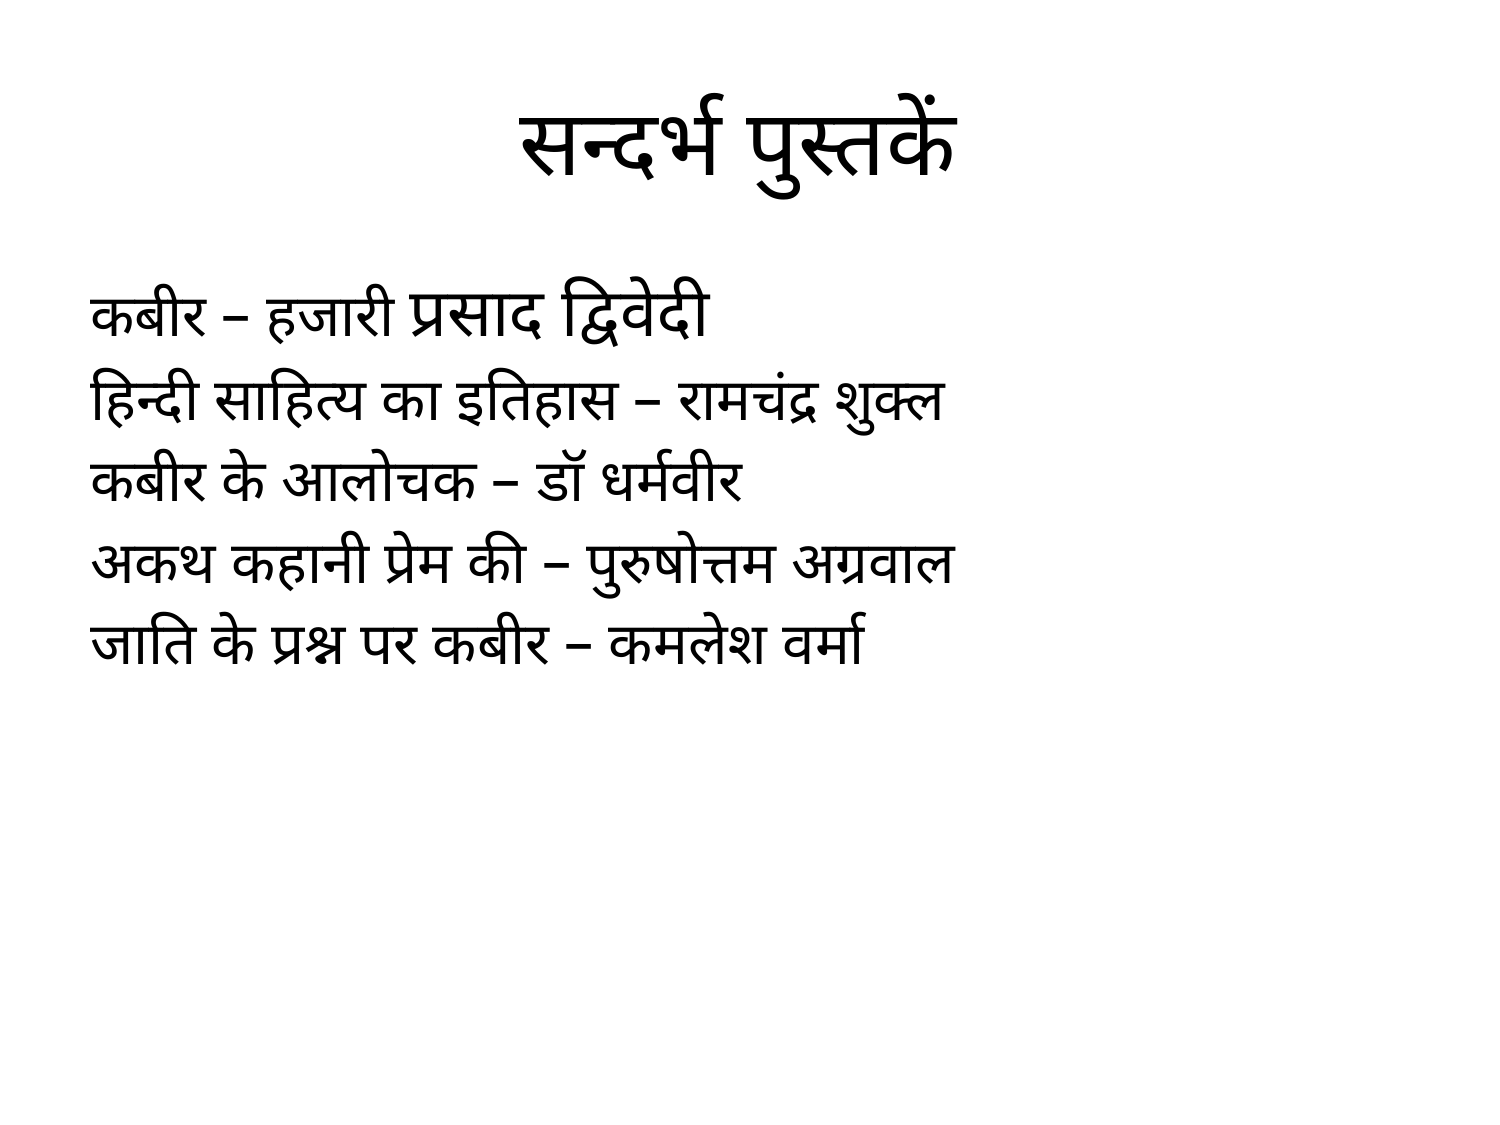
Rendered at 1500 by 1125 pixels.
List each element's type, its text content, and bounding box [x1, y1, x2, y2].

list कबीर – हजारी प्रसाद द्विवेदी हिन्दी साहित्य का इतिहास – रामचंद्र शुक्ल कबीर के आलोचक – डॉ धर्मवीर अकथ कहानी प्रेम की – पुरुषोत्तम अग्रवाल जाति के प्रश्न पर कबीर – कमलेश वर्मा [75, 262, 1425, 1005]
title सन्दर्भ पुस्तकें [75, 45, 1425, 233]
